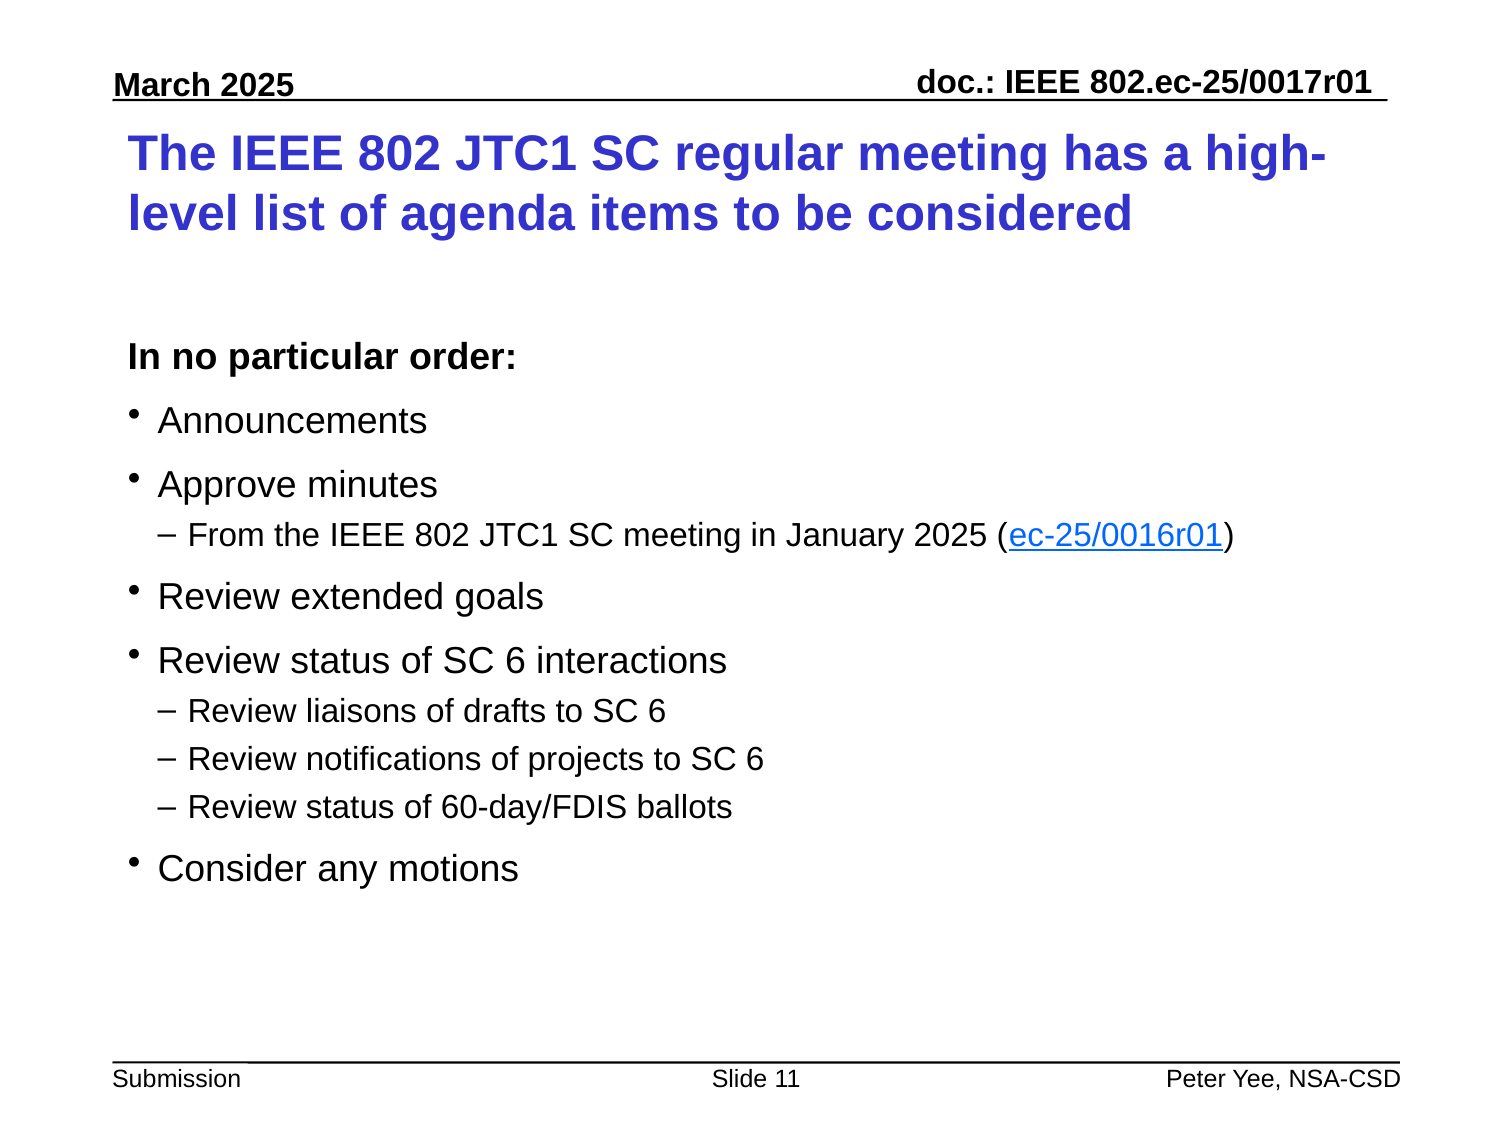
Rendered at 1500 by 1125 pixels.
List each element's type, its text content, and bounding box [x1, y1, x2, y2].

footer Peter Yee, NSA-CSD [1164, 1061, 1402, 1093]
list In no particular order: Announcements Approve minutes From the IEEE 802 JTC1 SC meeting in January 2025 (ec-25/0016r01) Review extended goals Review status of SC 6 interactions Review liaisons of drafts to SC 6 Review notifications of projects to SC 6 Review status of 60-day/FDIS ballots Consider any motions [112, 324, 1388, 1000]
title The IEEE 802 JTC1 SC regular meeting has a high-level list of agenda items to be considered [112, 112, 1388, 288]
slide_number Slide 11 [709, 1061, 803, 1093]
